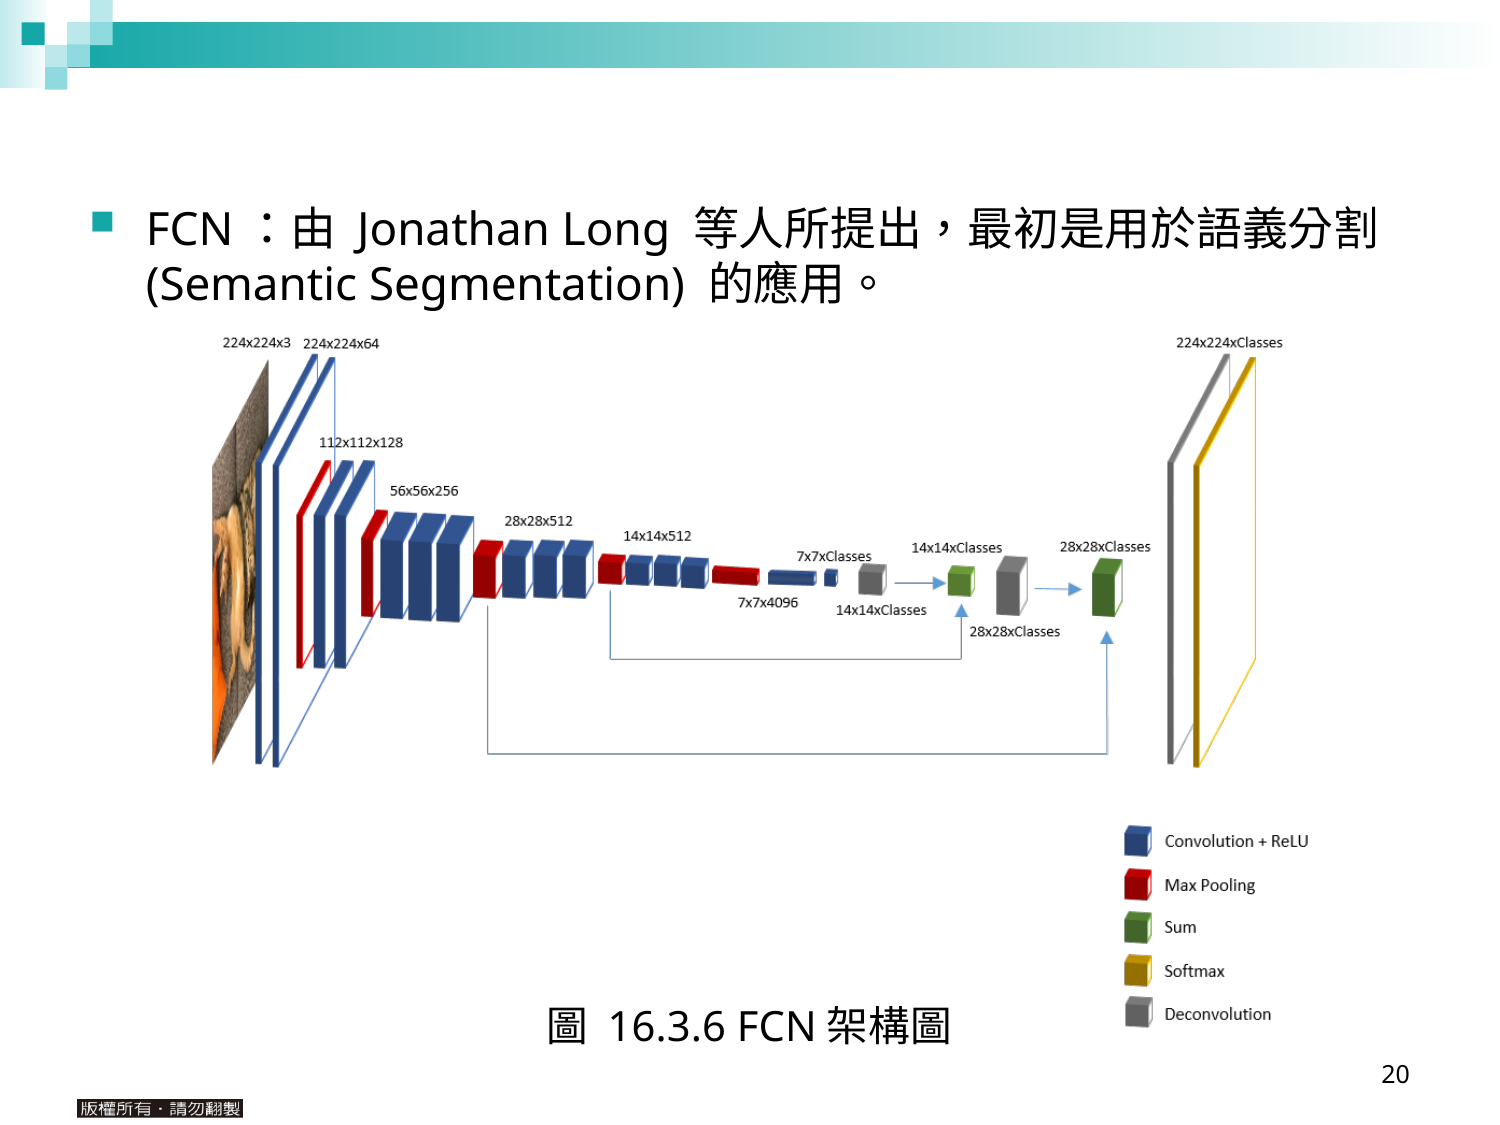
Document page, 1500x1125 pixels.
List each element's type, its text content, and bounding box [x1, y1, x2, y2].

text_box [0, 327, 1500, 1059]
list FCN：由 Jonathan Long 等人所提出，最初是用於語義分割 (Semantic Segmentation) 的應用。 [74, 74, 1425, 325]
slide_number 20 [1074, 1066, 1426, 1101]
picture [77, 1099, 243, 1118]
